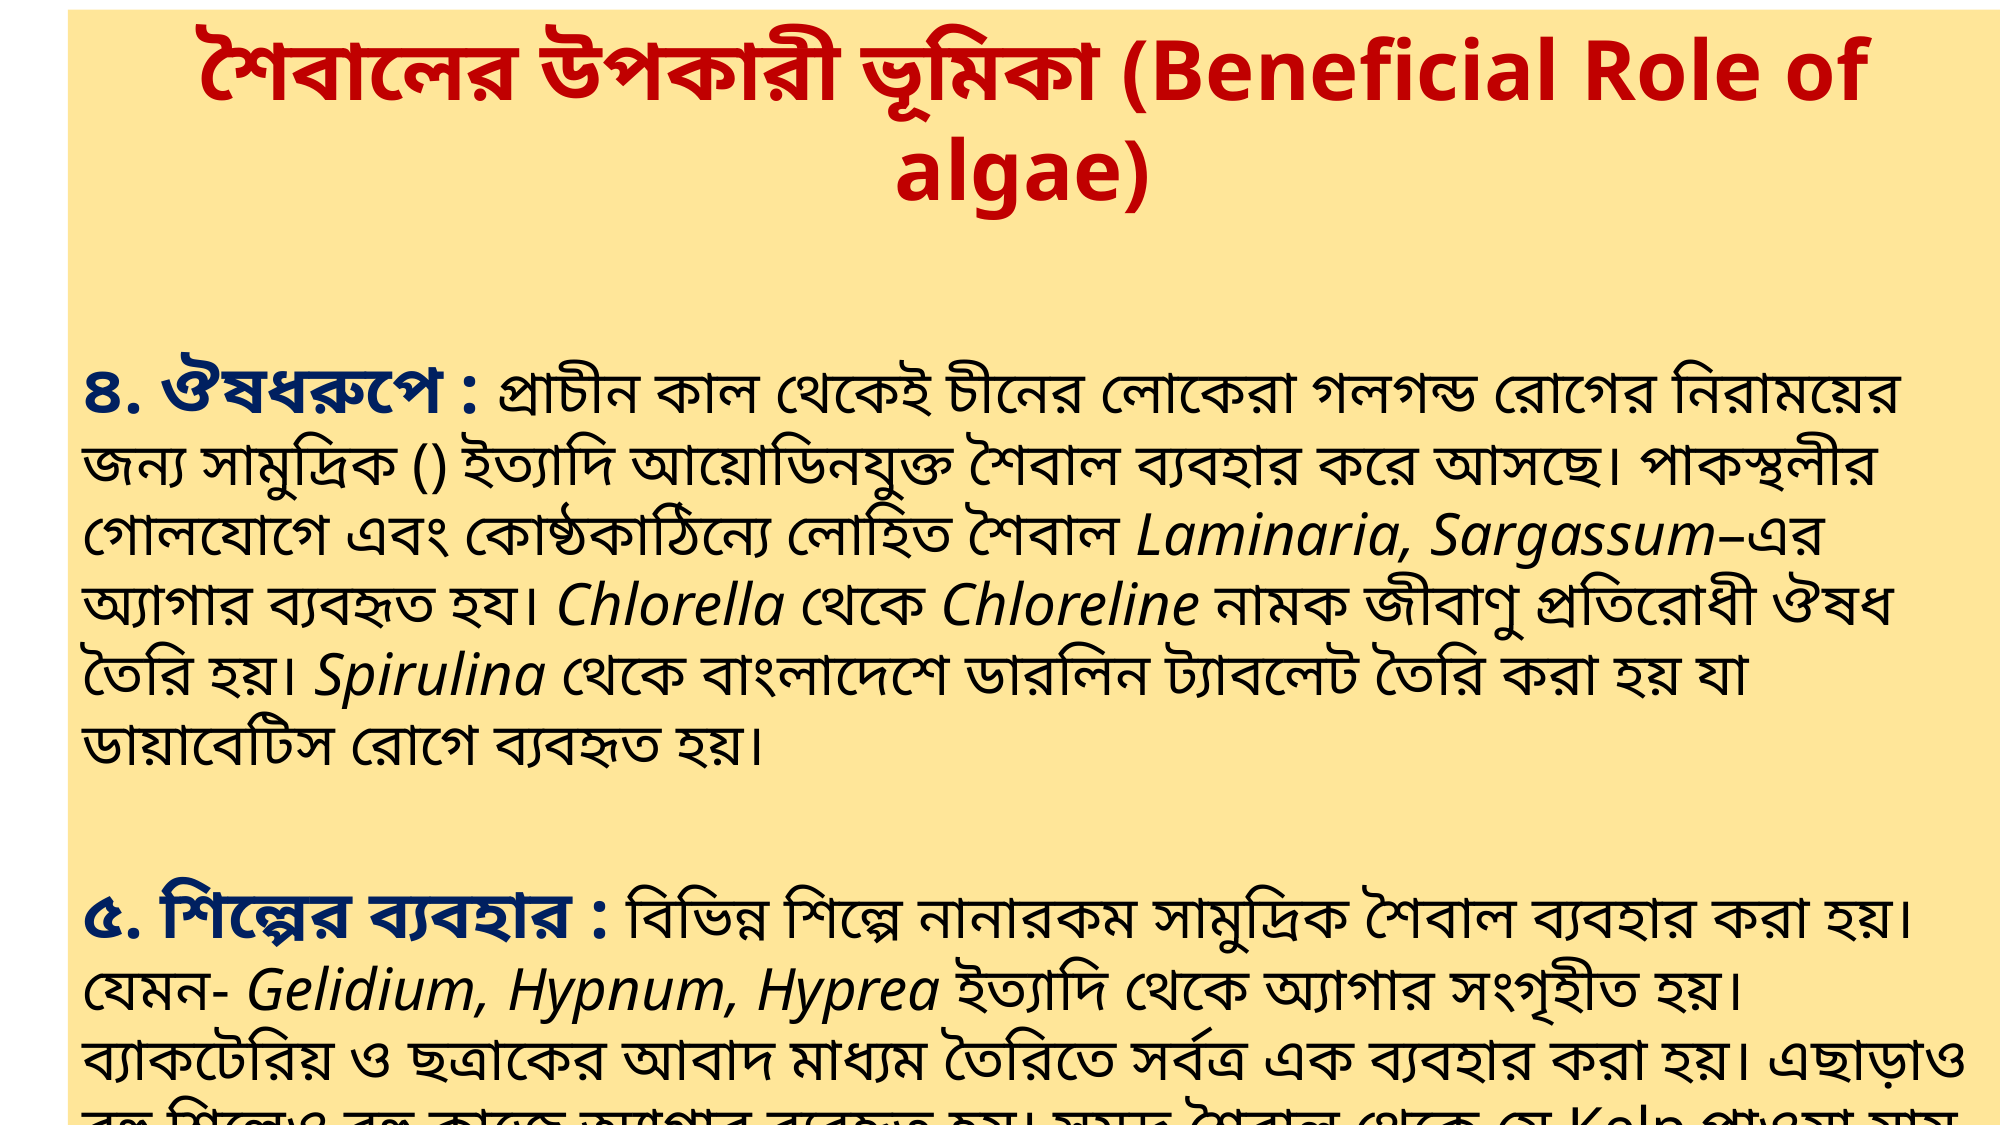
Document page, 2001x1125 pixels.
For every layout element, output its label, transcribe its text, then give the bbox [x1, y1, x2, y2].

text_box শৈবালের উপকারী ভূমিকা (Beneficial Role of algae) ৪. ঔষধরুপে : প্রাচীন কাল থেকেই চীনের লোকেরা গলগন্ড রোগের নিরাময়ের জন্য সামুদ্রিক () ইত্যাদি আয়োডিনযুক্ত শৈবাল ব্যবহার করে আসছে। পাকস্থলীর গোলযোগে এবং কোষ্ঠকাঠিন্যে লোহিত শৈবাল Laminaria, Sargassum–এর অ্যাগার ব্যবহৃত হয। Chlorella থেকে Chloreline নামক জীবাণু প্রতিরোধী ঔষধ তৈরি হয়। Spirulina থেকে বাংলাদেশে ডারলিন ট্যাবলেট তৈরি করা হয় যা ডায়াবেটিস রোগে ব্যবহৃত হয়। ৫. শিল্পের ব্যবহার : বিভিন্ন শিল্পে নানারকম সামুদ্রিক শৈবাল ব্যবহার করা হয়। যেমন- Gelidium, Hypnum, Hyprea ইত্যাদি থেকে অ্যাগার সংগৃহীত হয়। ব্যাকটেরিয় ও ছত্রাকের আবাদ মাধ্যম তৈরিতে সর্বত্র এক ব্যবহার করা হয়। এছাড়াও বহু শিল্পেও বহু কাজে অ্যাগার ব্যবহৃত হয়। সমুদ্র শৈবাল থেকে যে Kelp পাওয়া যায় তা কাঁচ ও সাবান ব্যবহৃত হয়। বাদামি শৈবাল থেকে Alginএবং লোহিত শৈবাল থেকে যে Zealatin পাওয়া যায় তা জেলি, আইসক্রিম ও প্রসাধন শিল্পে ব্যবহার করা হয়। [67, 9, 2000, 1125]
